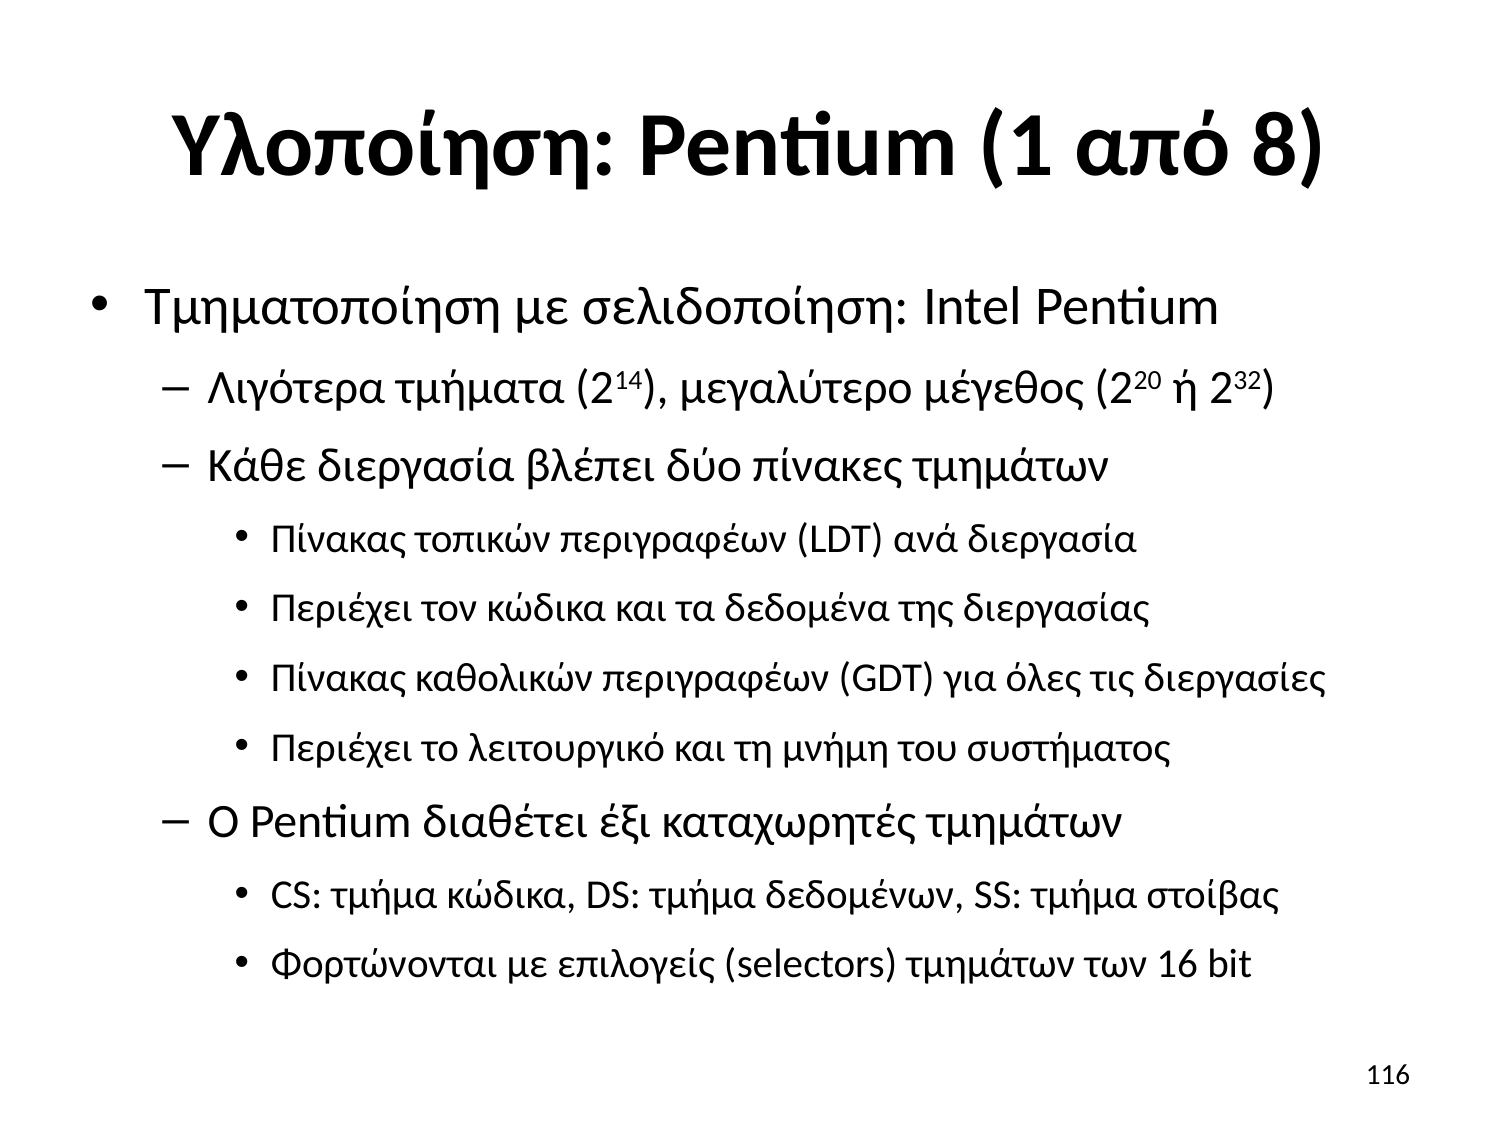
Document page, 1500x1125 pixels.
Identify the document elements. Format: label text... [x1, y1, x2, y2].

title Υλοποίηση: Pentium (1 από 8) [75, 45, 1425, 233]
list Τμηματοποίηση με σελιδοποίηση: Intel Pentium Λιγότερα τμήματα (214), μεγαλύτερο μέγεθος (220 ή 232) Κάθε διεργασία βλέπει δύο πίνακες τμημάτων Πίνακας τοπικών περιγραφέων (LDT) ανά διεργασία Περιέχει τον κώδικα και τα δεδομένα της διεργασίας Πίνακας καθολικών περιγραφέων (GDT) για όλες τις διεργασίες Περιέχει το λειτουργικό και τη μνήμη του συστήματος Ο Pentium διαθέτει έξι καταχωρητές τμημάτων CS: τμήμα κώδικα, DS: τμήμα δεδομένων, SS: τμήμα στοίβας Φορτώνονται με επιλογείς (selectors) τμημάτων των 16 bit [75, 262, 1425, 1005]
slide_number 116 [1074, 1042, 1425, 1103]
